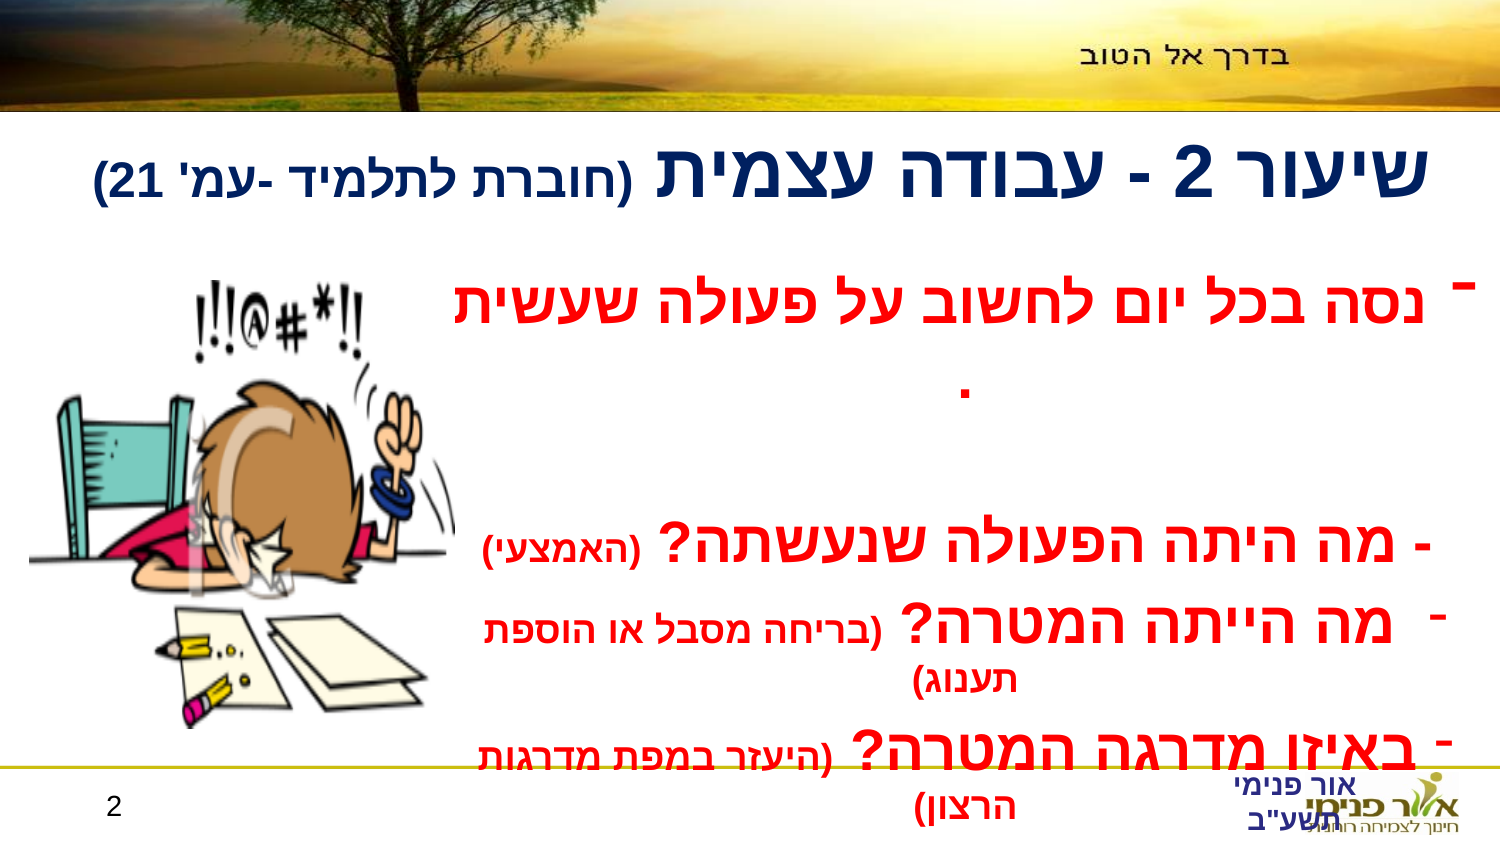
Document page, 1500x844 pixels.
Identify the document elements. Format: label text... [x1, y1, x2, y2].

title שיעור 2 - עבודה עצמית (חוברת לתלמיד -עמ' 21) [52, 114, 1471, 222]
subtitle נסה בכל יום לחשוב על פעולה שעשית . - מה היתה הפעולה שנעשתה? (האמצעי) מה הייתה המטרה? (בריחה מסבל או הוספת תענוג) באיזו מדרגה המטרה? (היעזר במפת מדרגות הרצון) [430, 232, 1500, 765]
picture [1305, 818, 1459, 835]
picture [29, 279, 455, 730]
text_box אור פנימי תשע"ב [1057, 765, 1500, 818]
picture [0, 0, 1500, 112]
